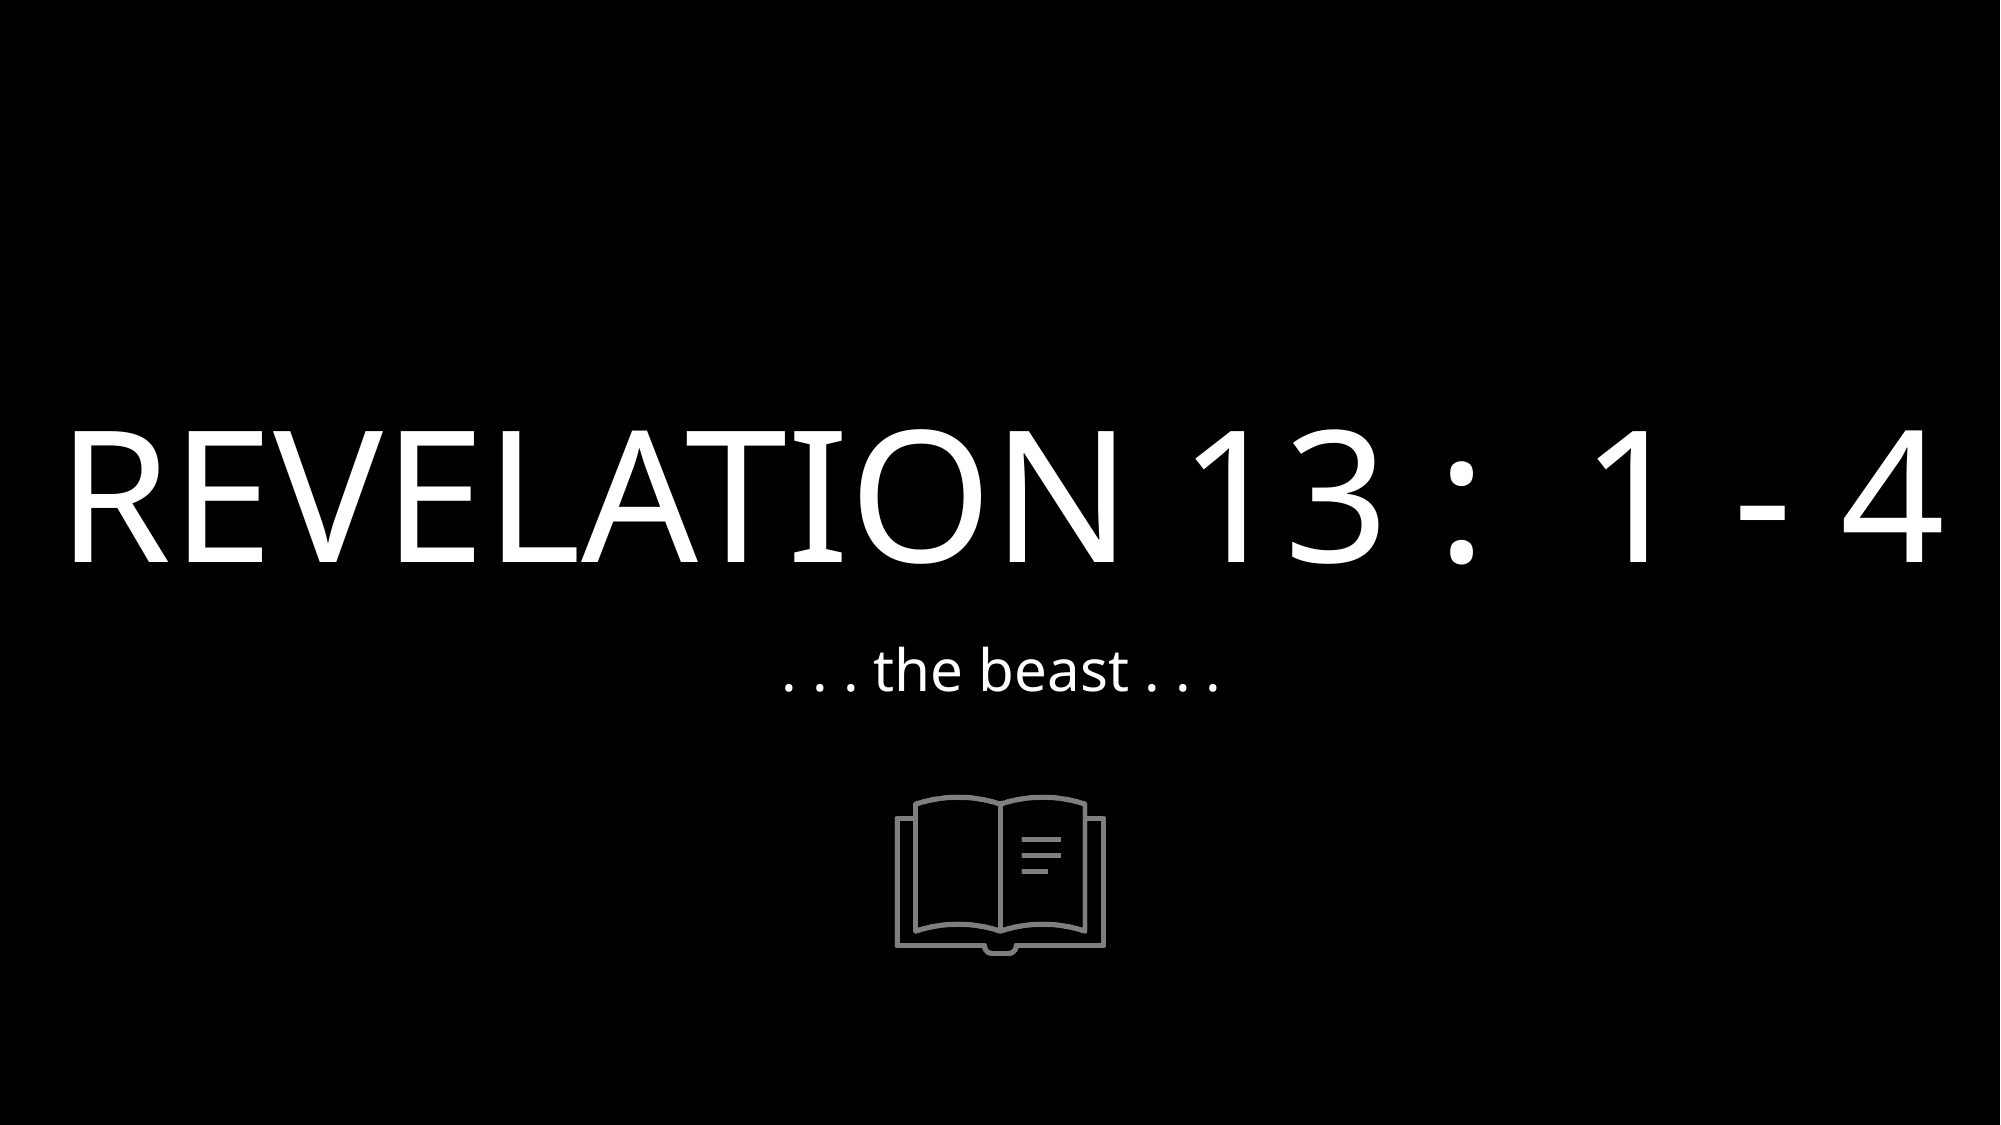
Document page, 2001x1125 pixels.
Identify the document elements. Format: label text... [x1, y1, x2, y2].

text_box . . . the beast . . . [18, 625, 1986, 711]
picture [873, 752, 1127, 1006]
title REVELATION 13 : 1 - 4 [18, 378, 1986, 610]
